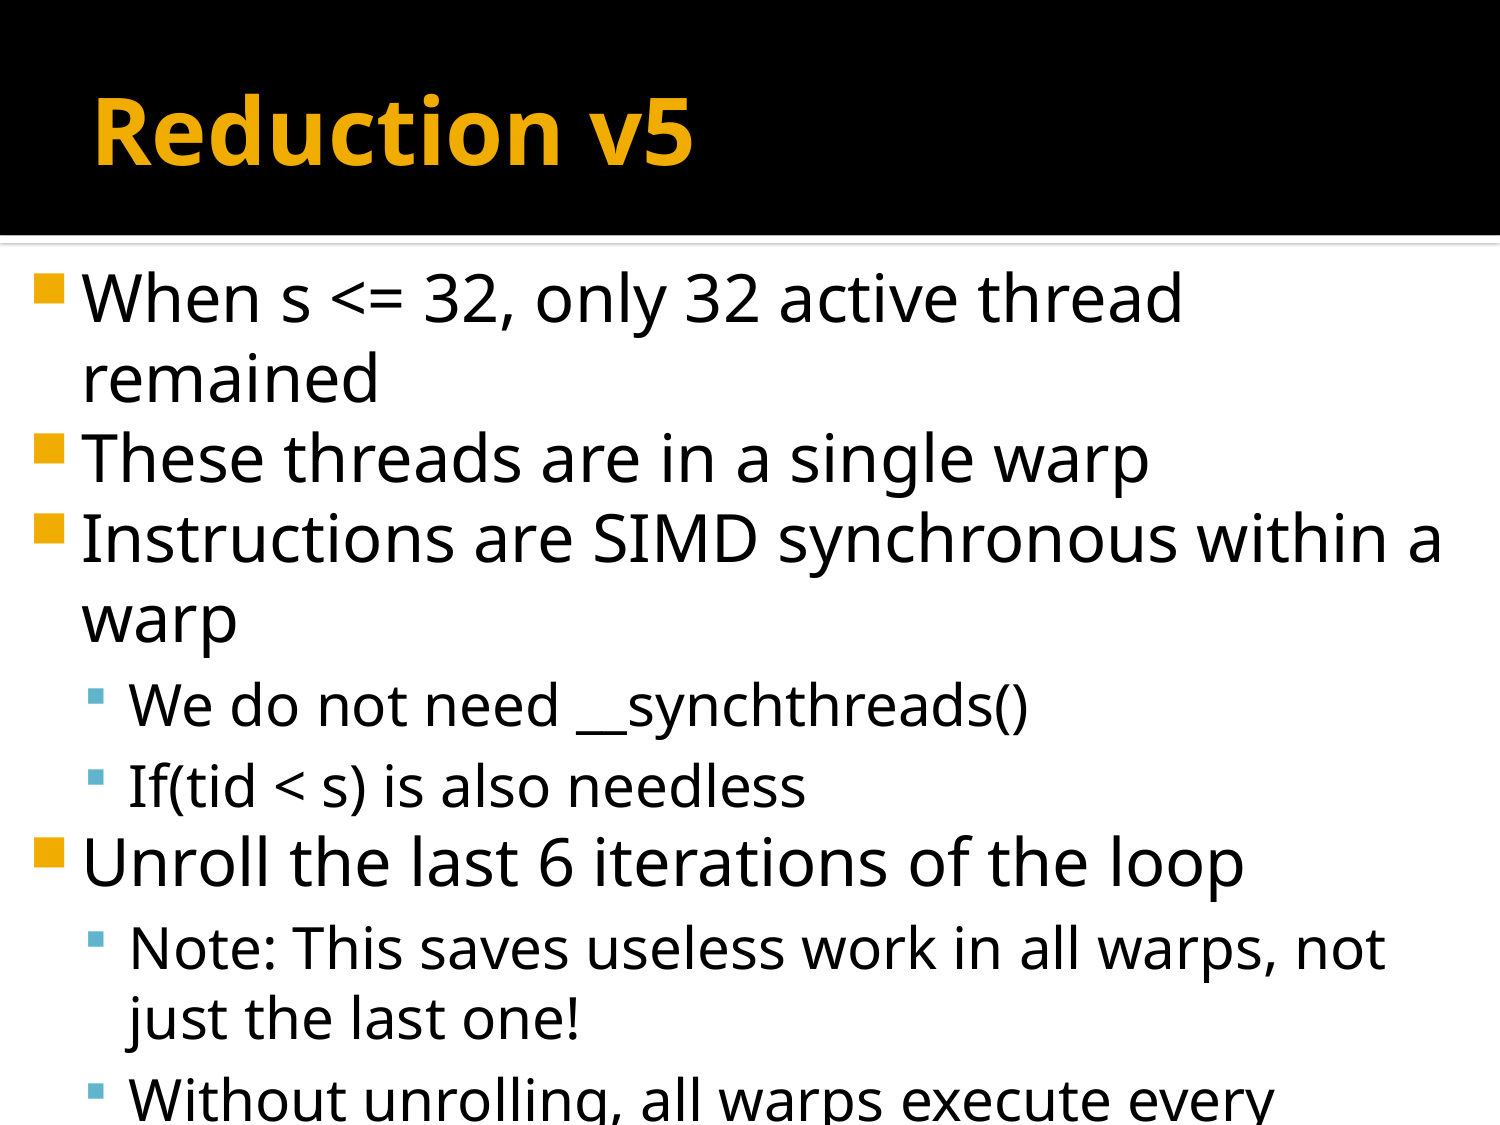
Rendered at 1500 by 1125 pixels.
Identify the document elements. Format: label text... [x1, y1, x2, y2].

title Reduction v5 [75, 25, 1425, 231]
list When s <= 32, only 32 active thread remained These threads are in a single warp Instructions are SIMD synchronous within a warp We do not need __synchthreads() If(tid < s) is also needless Unroll the last 6 iterations of the loop Note: This saves useless work in all warps, not just the last one! Without unrolling, all warps execute every iteration of the for loop and if statement [0, 241, 1500, 1125]
